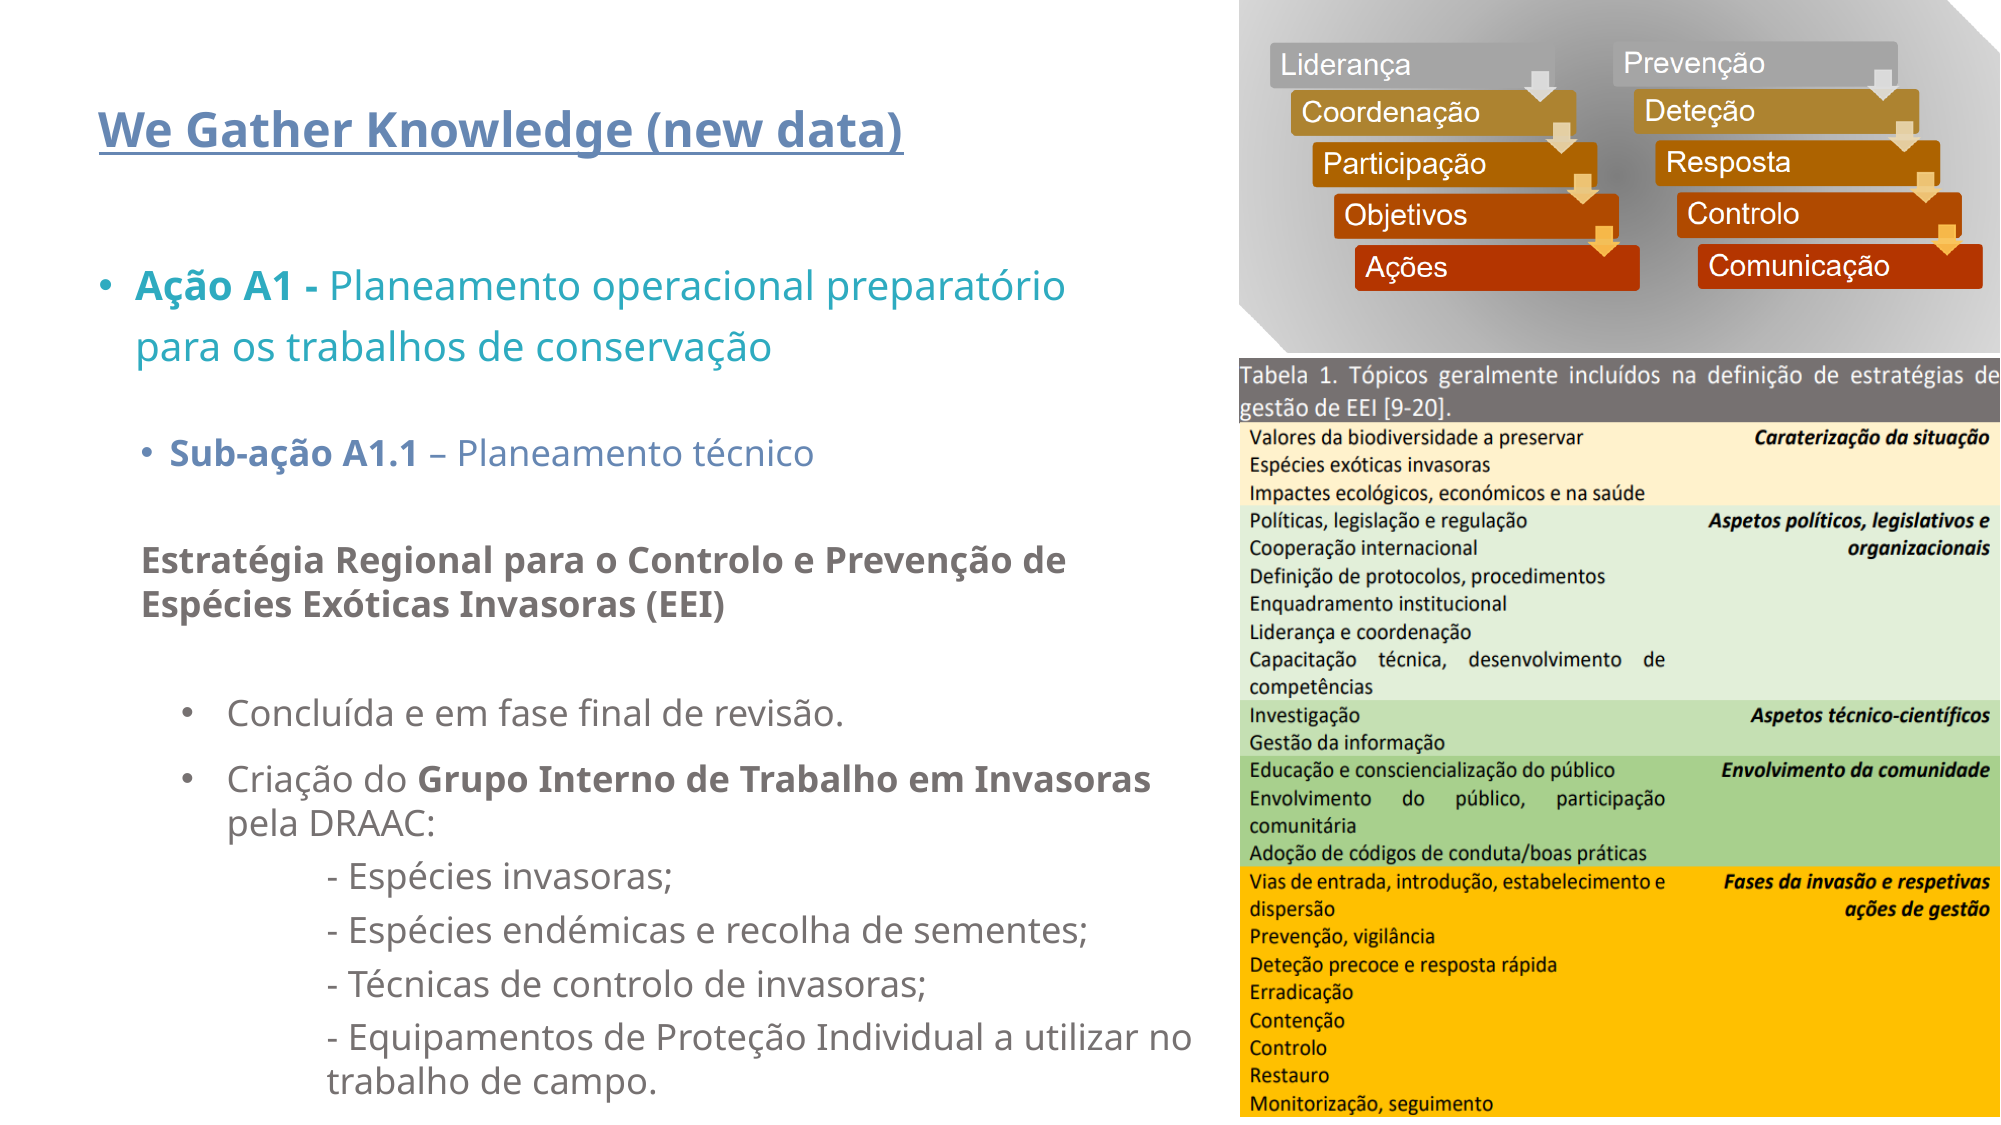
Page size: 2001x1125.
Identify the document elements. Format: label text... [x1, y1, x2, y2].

text_box We Gather Knowledge (new data) Ação A1 - Planeamento operacional preparatório para os trabalhos de conservação Sub-ação A1.1 – Planeamento técnico Estratégia Regional para o Controlo e Prevenção de Espécies Exóticas Invasoras (EEI) Concluída e em fase final de revisão. Criação do Grupo Interno de Trabalho em Invasoras pela DRAAC: - Espécies invasoras; - Espécies endémicas e recolha de sementes; - Técnicas de controlo de invasoras; - Equipamentos de Proteção Individual a utilizar no trabalho de campo. [83, 91, 1240, 1111]
picture [1239, 0, 2000, 353]
picture [1239, 358, 2000, 1117]
